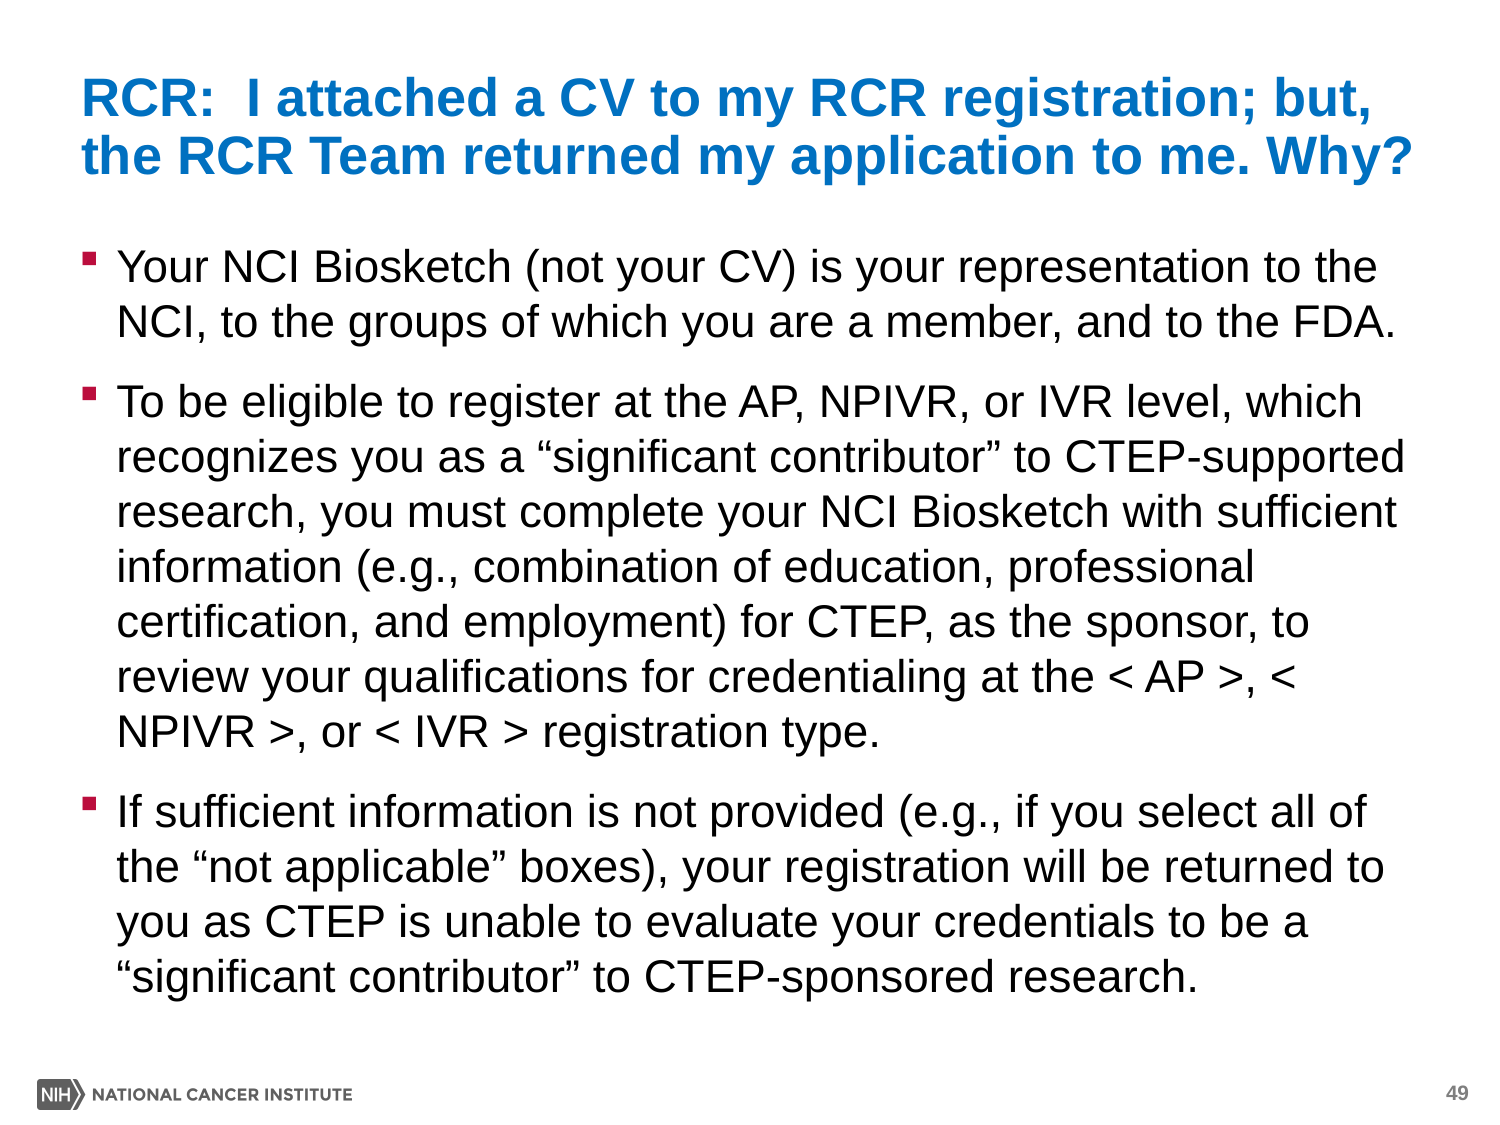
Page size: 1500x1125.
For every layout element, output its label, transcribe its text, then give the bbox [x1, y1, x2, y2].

title RCR: I attached a CV to my RCR registration; but, the RCR Team returned my application to me. Why? [81, 42, 1421, 187]
list Your NCI Biosketch (not your CV) is your representation to the NCI, to the groups of which you are a member, and to the FDA. To be eligible to register at the AP, NPIVR, or IVR level, which recognizes you as a “significant contributor” to CTEP-supported research, you must complete your NCI Biosketch with sufficient information (e.g., combination of education, professional certification, and employment) for CTEP, as the sponsor, to review your qualifications for credentialing at the < AP >, < NPIVR >, or < IVR > registration type. If sufficient information is not provided (e.g., if you select all of the “not applicable” boxes), your registration will be returned to you as CTEP is unable to evaluate your credentials to be a “significant contributor” to CTEP-sponsored research. [79, 237, 1419, 1045]
picture [37, 1079, 352, 1110]
